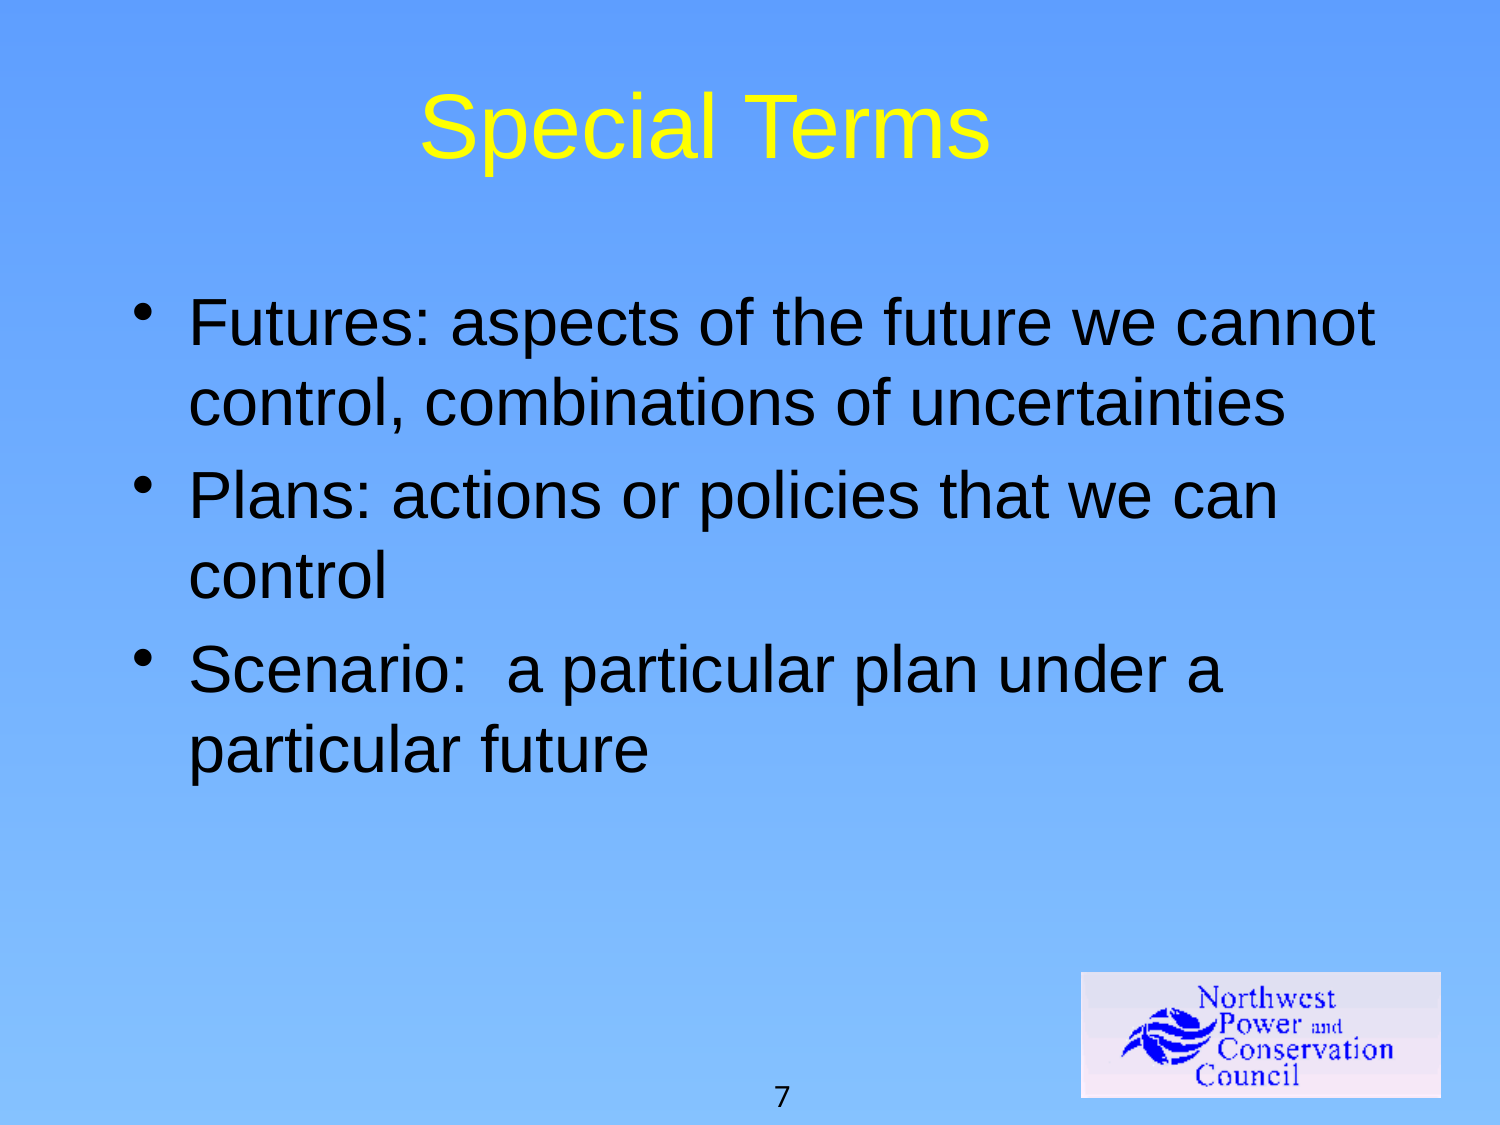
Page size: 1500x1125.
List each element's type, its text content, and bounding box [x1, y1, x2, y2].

title Special Terms [149, 80, 1288, 164]
picture [1081, 972, 1441, 1098]
list Futures: aspects of the future we cannot control, combinations of uncertainties Plans: actions or policies that we can control Scenario: a particular plan under a particular future [116, 271, 1468, 894]
